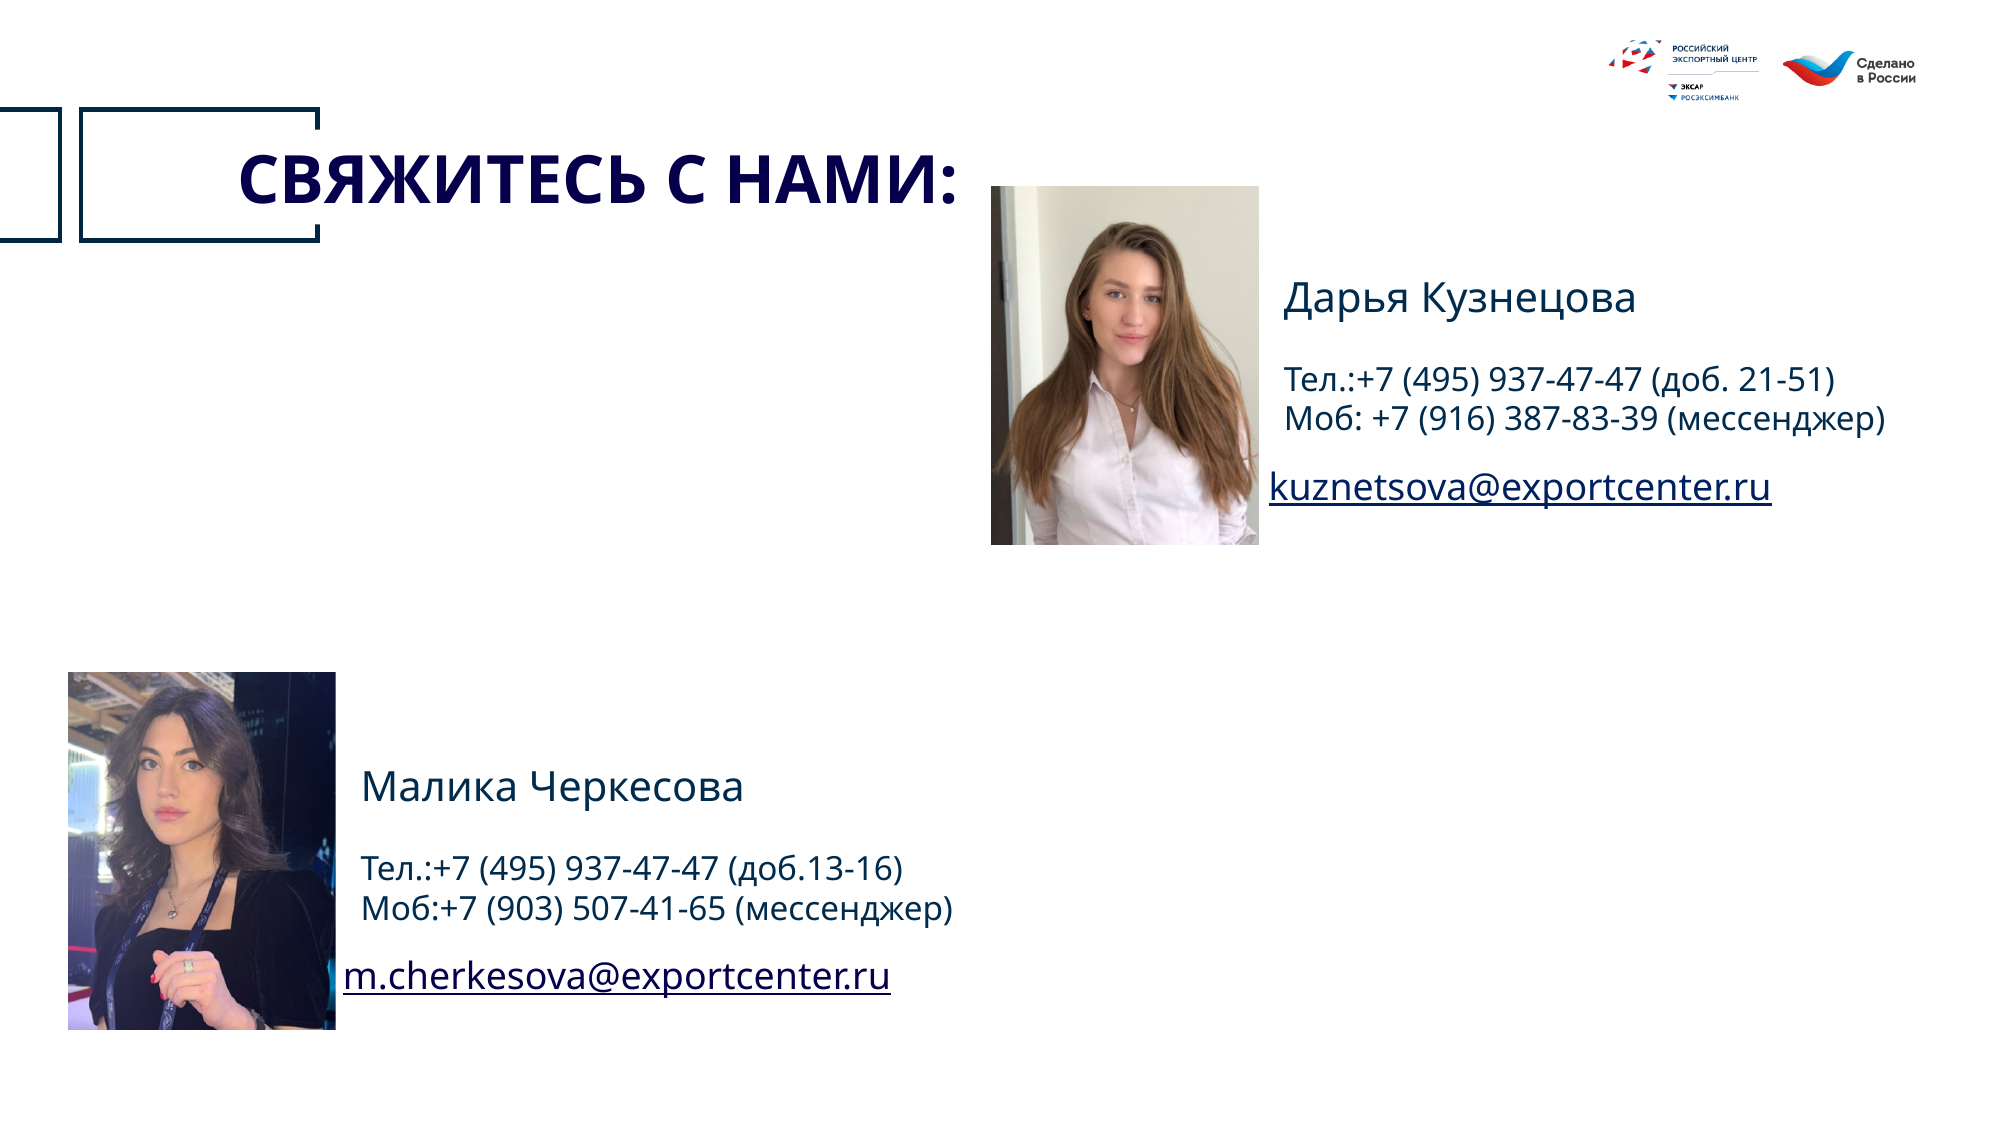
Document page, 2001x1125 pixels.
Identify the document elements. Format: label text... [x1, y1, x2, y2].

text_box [67, 672, 987, 1030]
text_box [0, 108, 61, 241]
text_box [991, 186, 1949, 545]
text_box [80, 108, 318, 241]
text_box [1605, 25, 1919, 111]
text_box СВЯЖИТЕСЬ С НАМИ: [222, 129, 1869, 225]
